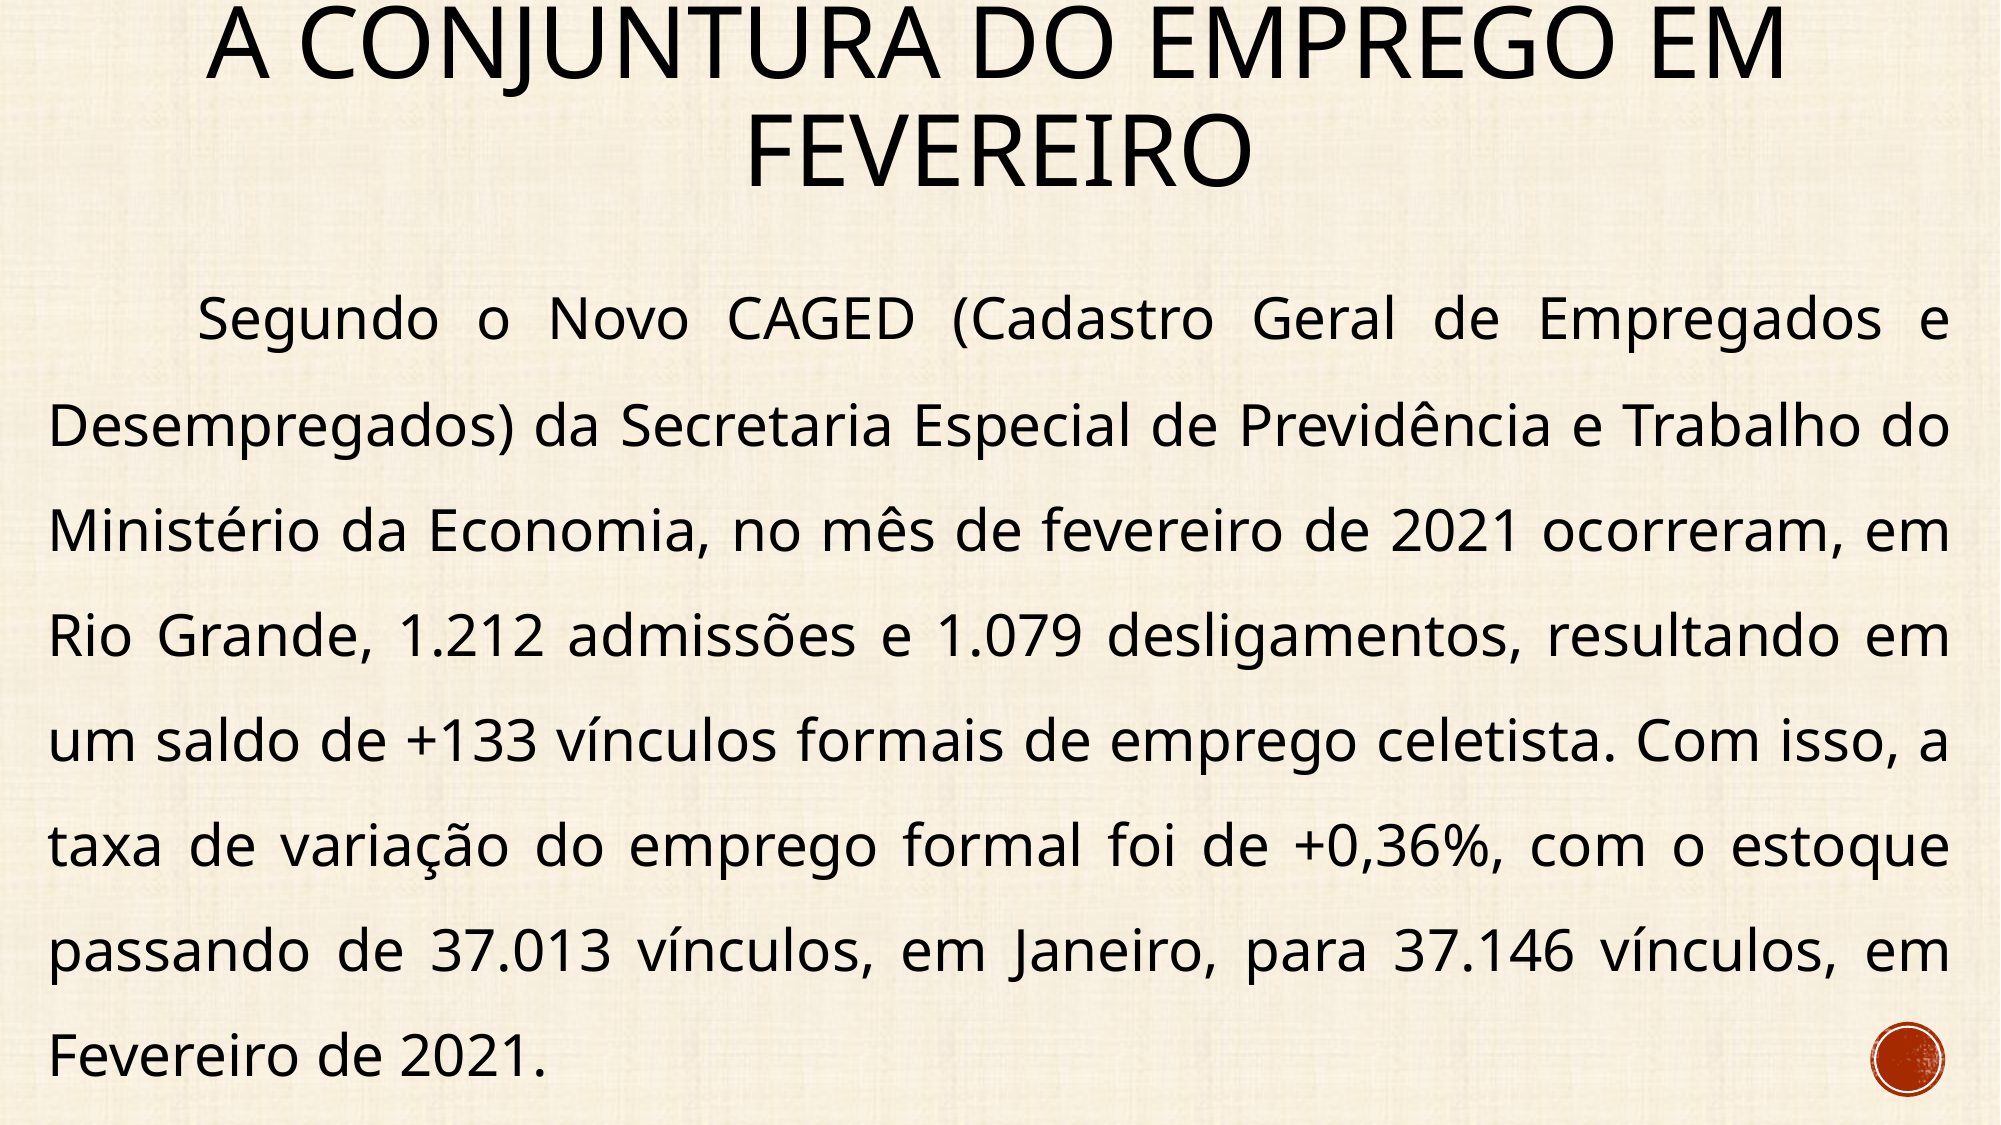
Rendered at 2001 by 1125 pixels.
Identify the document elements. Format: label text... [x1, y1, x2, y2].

title A conjuntura do emprego em Fevereiro [32, 27, 1967, 174]
list Segundo o Novo CAGED (Cadastro Geral de Empregados e Desempregados) da Secretaria Especial de Previdência e Trabalho do Ministério da Economia, no mês de fevereiro de 2021 ocorreram, em Rio Grande, 1.212 admissões e 1.079 desligamentos, resultando em um saldo de +133 vínculos formais de emprego celetista. Com isso, a taxa de variação do emprego formal foi de +0,36%, com o estoque passando de 37.013 vínculos, em Janeiro, para 37.146 vínculos, em Fevereiro de 2021. [32, 225, 1967, 1098]
